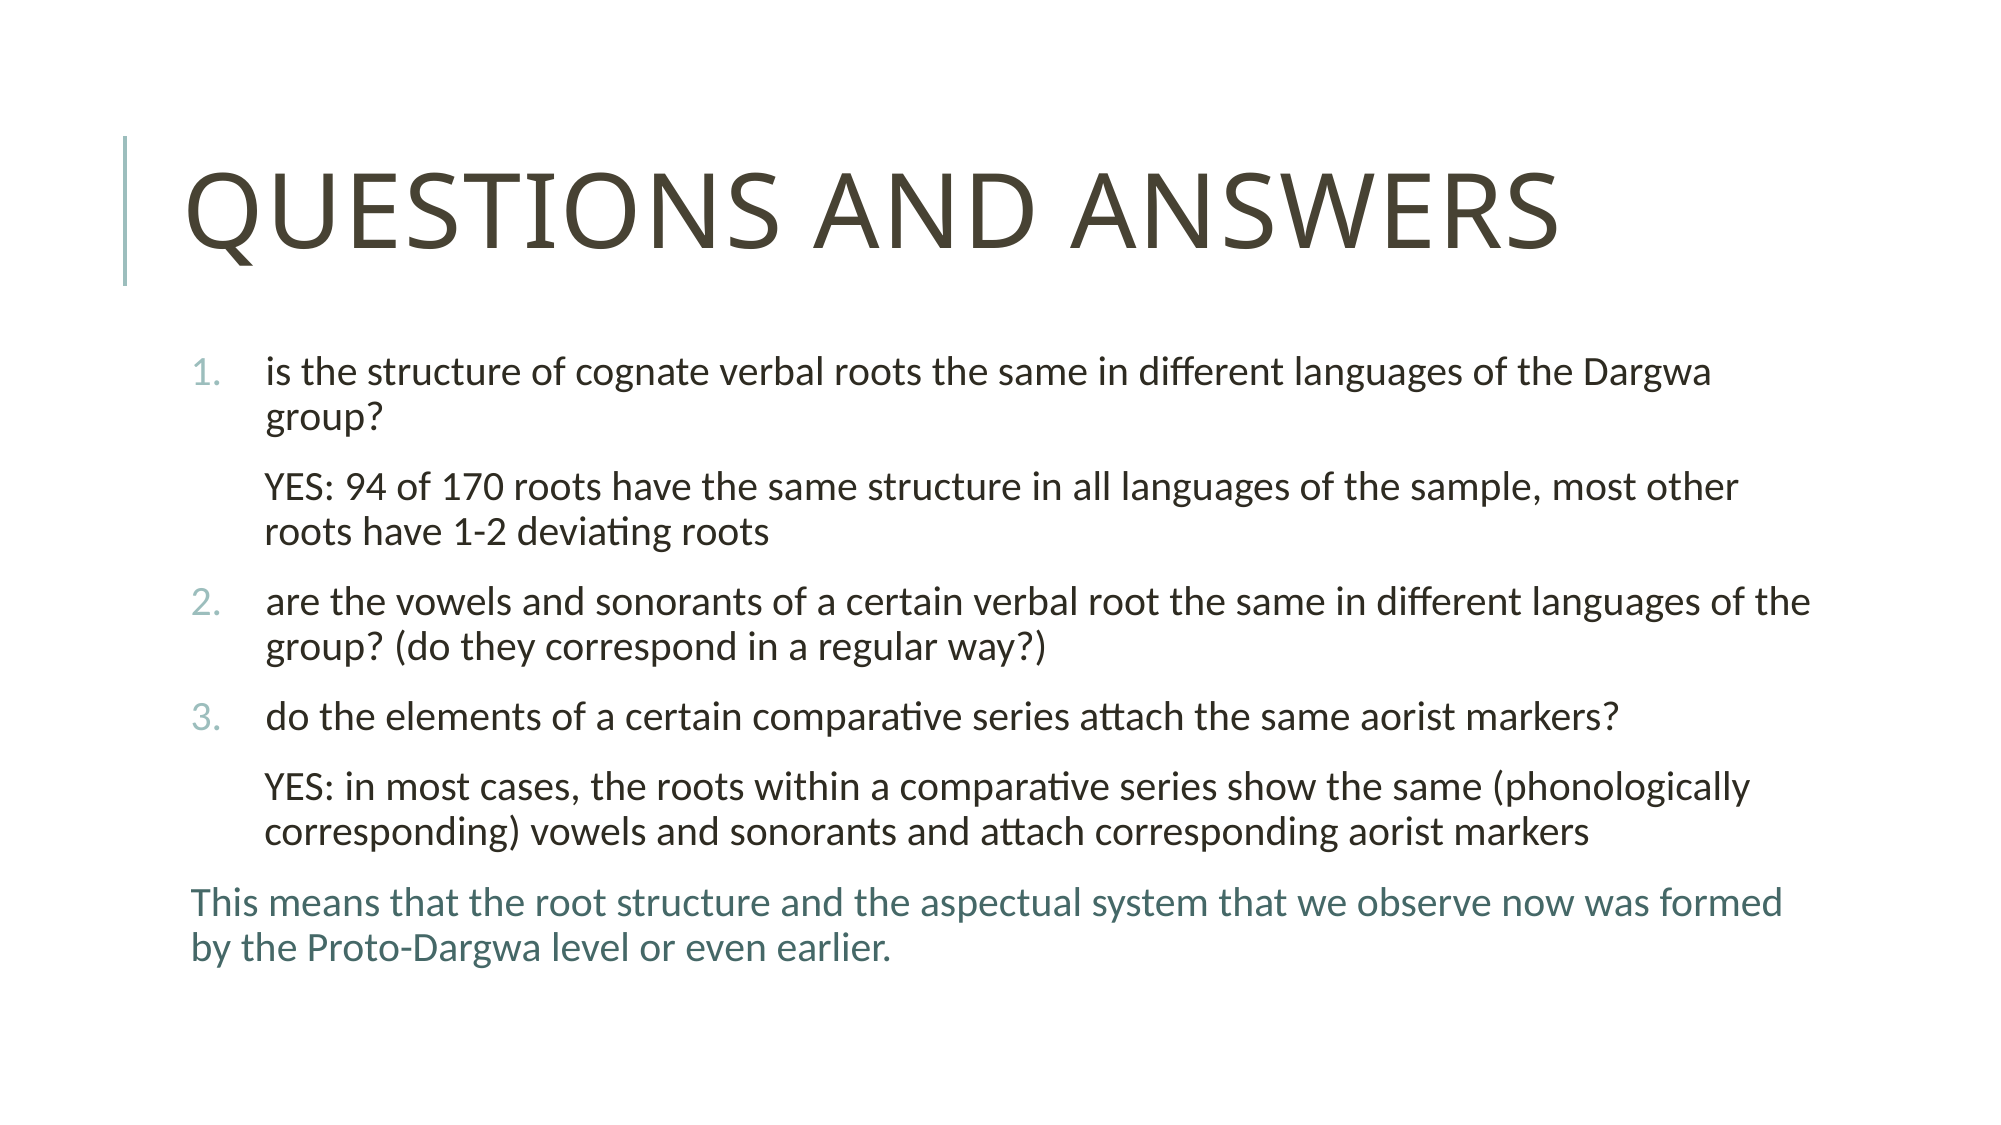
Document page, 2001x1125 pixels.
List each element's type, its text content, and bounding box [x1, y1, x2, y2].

list is the structure of cognate verbal roots the same in different languages of the Dargwa group? YES: 94 of 170 roots have the same structure in all languages of the sample, most other roots have 1-2 deviating roots are the vowels and sonorants of a certain verbal root the same in different languages of the group? (do they correspond in a regular way?) do the elements of a certain comparative series attach the same aorist markers? YES: in most cases, the roots within a comparative series show the same (phonologically corresponding) vowels and sonorants and attach corresponding aorist markers This means that the root structure and the aspectual system that we observe now was formed by the Proto-Dargwa level or even earlier. [168, 341, 1828, 1017]
title questions and answers [168, 96, 1763, 341]
